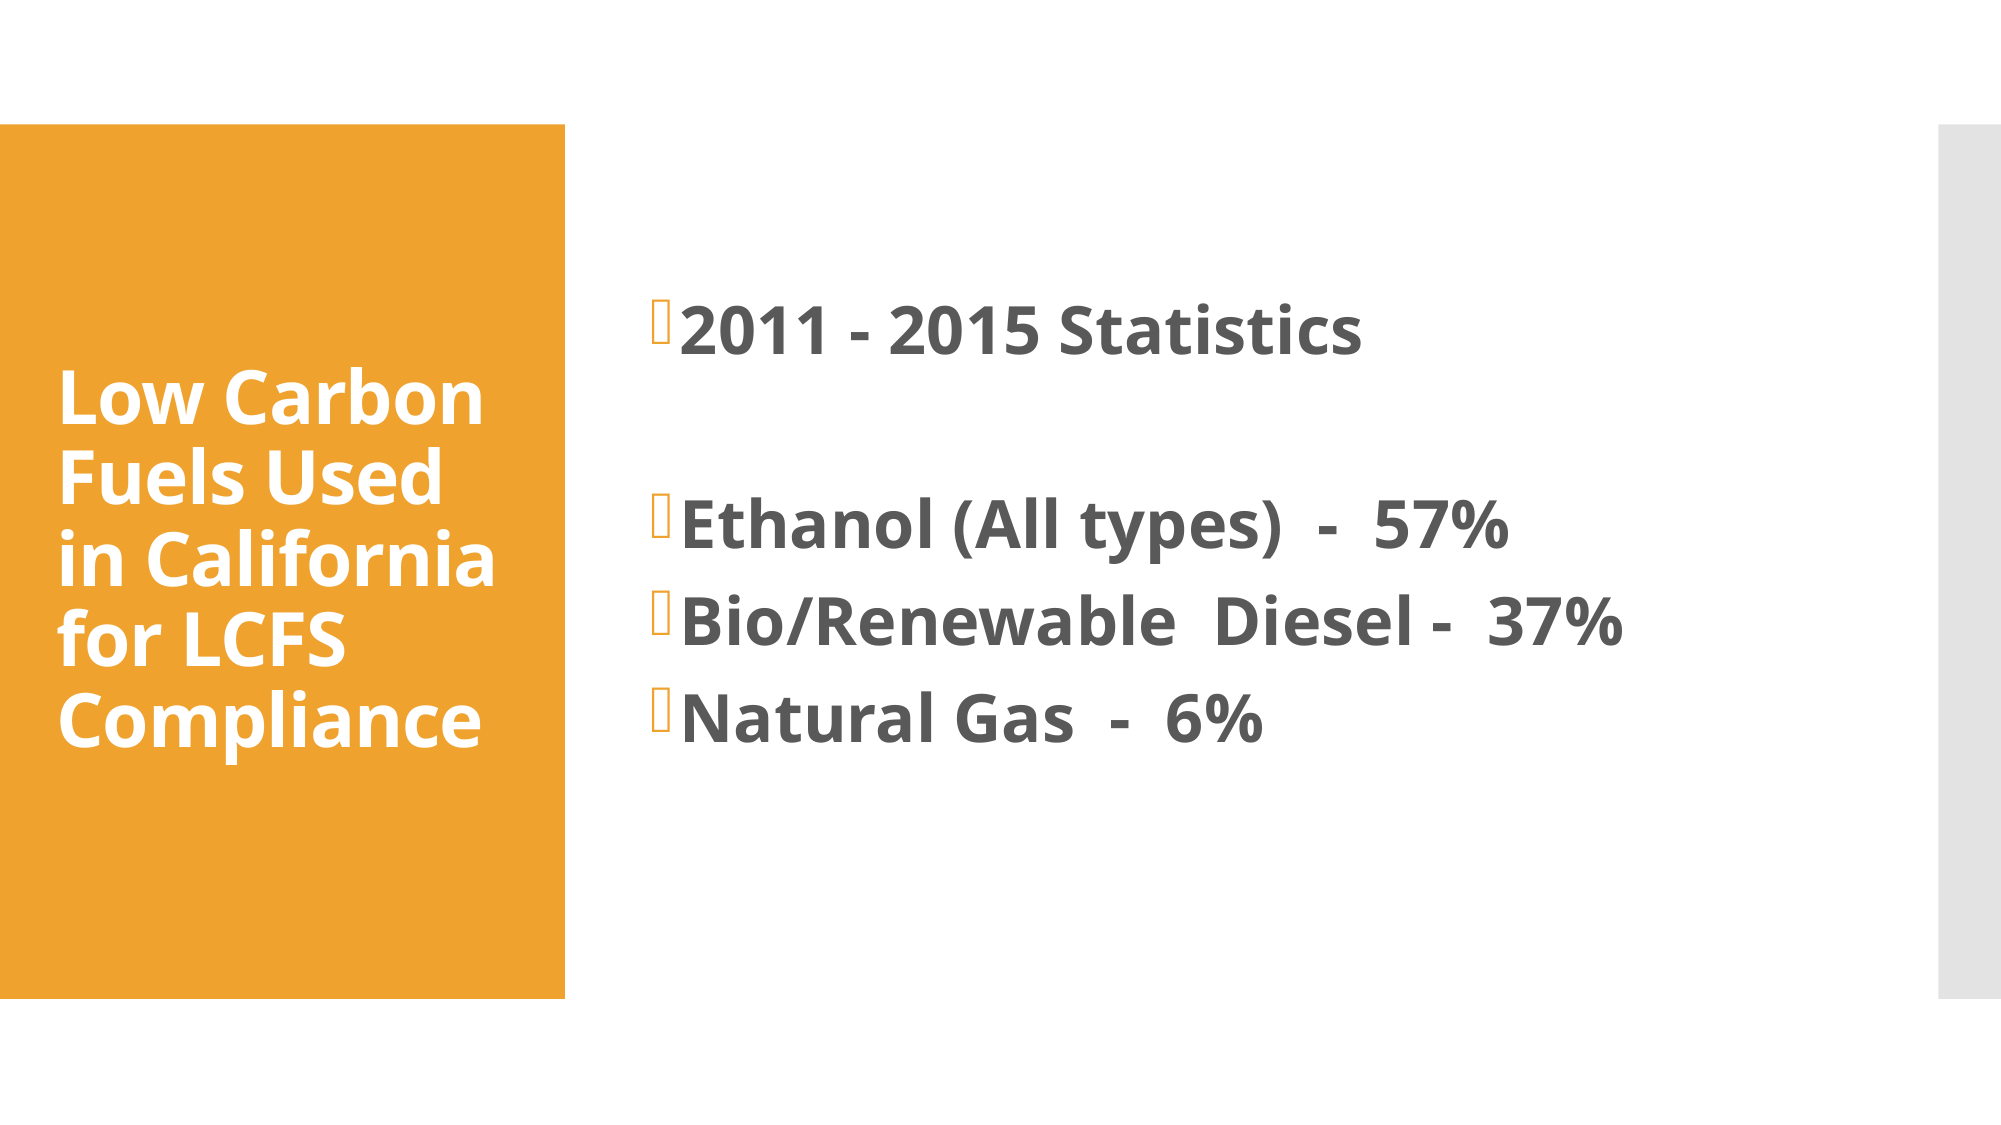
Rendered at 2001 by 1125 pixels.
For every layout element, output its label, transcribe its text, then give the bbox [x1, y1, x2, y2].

list 2011 - 2015 Statistics Ethanol (All types) - 57% Bio/Renewable Diesel - 37% Natural Gas - 6% [634, 141, 1835, 982]
title Low Carbon Fuels Used in California for LCFS Compliance [41, 184, 525, 940]
